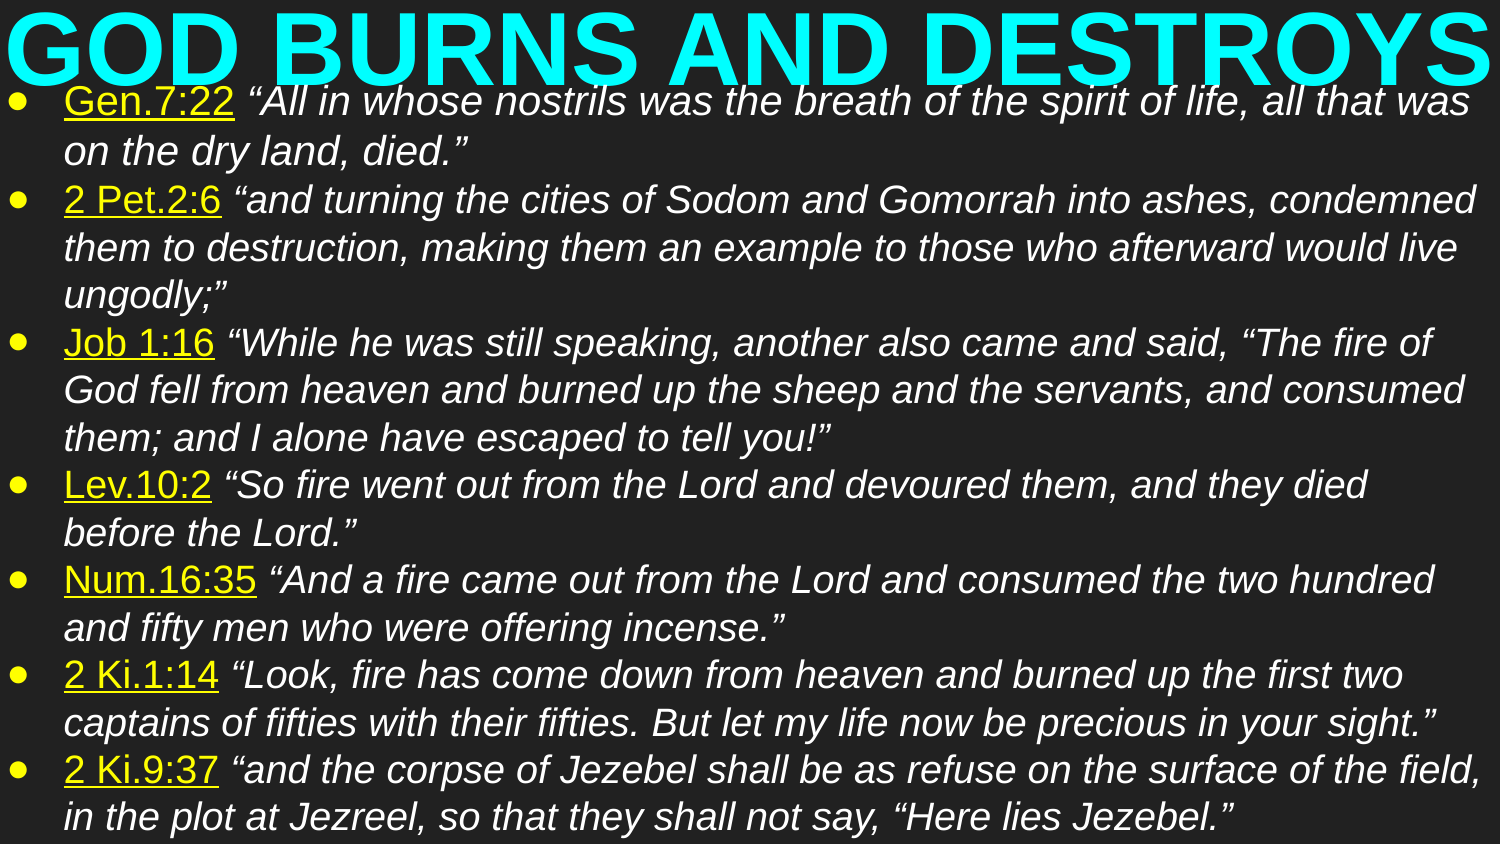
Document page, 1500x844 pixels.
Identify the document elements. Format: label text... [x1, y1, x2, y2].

subtitle Gen.7:22 “All in whose nostrils was the breath of the spirit of life, all that was on the dry land, died.” 2 Pet.2:6 “and turning the cities of Sodom and Gomorrah into ashes, condemned them to destruction, making them an example to those who afterward would live ungodly;” Job 1:16 “While he was still speaking, another also came and said, “The fire of God fell from heaven and burned up the sheep and the servants, and consumed them; and I alone have escaped to tell you!” Lev.10:2 “So fire went out from the Lord and devoured them, and they died before the Lord.” Num.16:35 “And a fire came out from the Lord and consumed the two hundred and fifty men who were offering incense.” 2 Ki.1:14 “Look, fire has come down from heaven and burned up the first two captains of fifties with their fifties. But let my life now be precious in your sight.” 2 Ki.9:37 “and the corpse of Jezebel shall be as refuse on the surface of the field, in the plot at Jezreel, so that they shall not say, “Here lies Jezebel.” [0, 59, 1500, 844]
title GOD BURNS AND DESTROYS [0, 0, 1500, 59]
